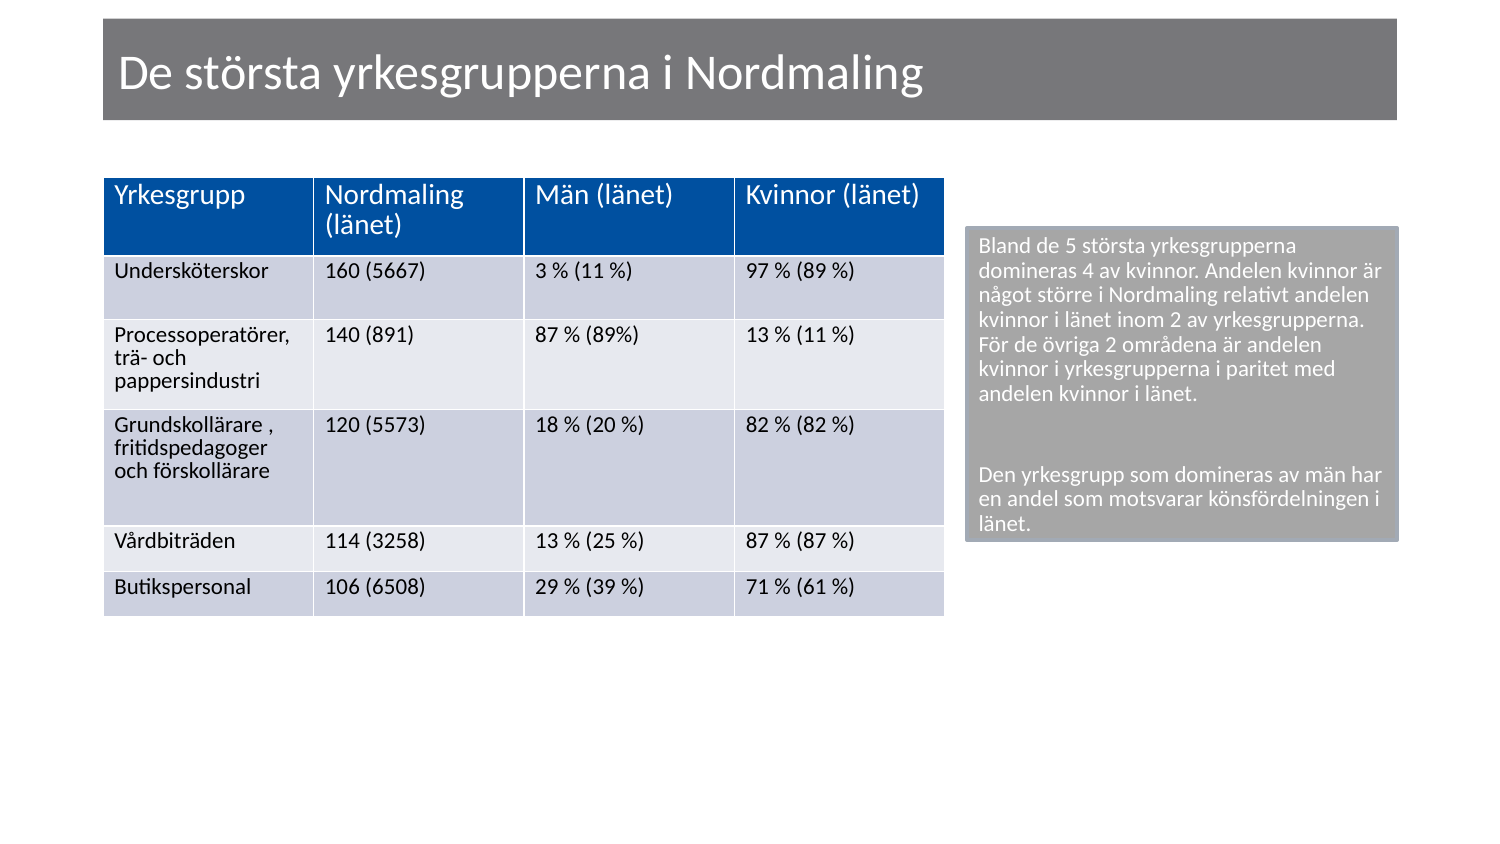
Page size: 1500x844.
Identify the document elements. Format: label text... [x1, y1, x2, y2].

table_cell 3 % (11 %) [525, 257, 734, 319]
table_cell Undersköterskor [104, 257, 313, 319]
table_header Yrkesgrupp [104, 178, 313, 255]
table_cell 87 % (89%) [525, 320, 734, 409]
table_cell 87 % (87 %) [735, 527, 944, 571]
table_header Nordmaling (länet) [314, 178, 523, 255]
table_cell 18 % (20 %) [525, 410, 734, 525]
table_cell 97 % (89 %) [735, 257, 944, 319]
table_cell 120 (5573) [314, 410, 523, 525]
table_cell 140 (891) [314, 320, 523, 409]
table_cell Grundskollärare , fritidspedagoger och förskollärare [104, 410, 313, 525]
table_header Kvinnor (länet) [735, 178, 944, 255]
table_cell 82 % (82 %) [735, 410, 944, 525]
table_header Män (länet) [525, 178, 734, 255]
table_cell 114 (3258) [314, 527, 523, 571]
table_cell Processoperatörer, trä- och pappersindustri [104, 320, 313, 409]
table_cell 29 % (39 %) [525, 572, 734, 616]
table_cell 160 (5667) [314, 257, 523, 319]
table_cell 106 (6508) [314, 572, 523, 616]
table_cell Vårdbiträden [104, 527, 313, 571]
table_cell 13 % (25 %) [525, 527, 734, 571]
table_cell 71 % (61 %) [735, 572, 944, 616]
title De största yrkesgrupperna i Nordmaling [103, 18, 1397, 121]
table_cell Butikspersonal [104, 572, 313, 616]
table_cell 13 % (11 %) [735, 320, 944, 409]
list Bland de 5 största yrkesgrupperna domineras 4 av kvinnor. Andelen kvinnor är något större i Nordmaling relativt andelen kvinnor i länet inom 2 av yrkesgrupperna. För de övriga 2 områdena är andelen kvinnor i yrkesgrupperna i paritet med andelen kvinnor i länet. Den yrkesgrupp som domineras av män har en andel som motsvarar könsfördelningen i länet. [965, 226, 1399, 542]
